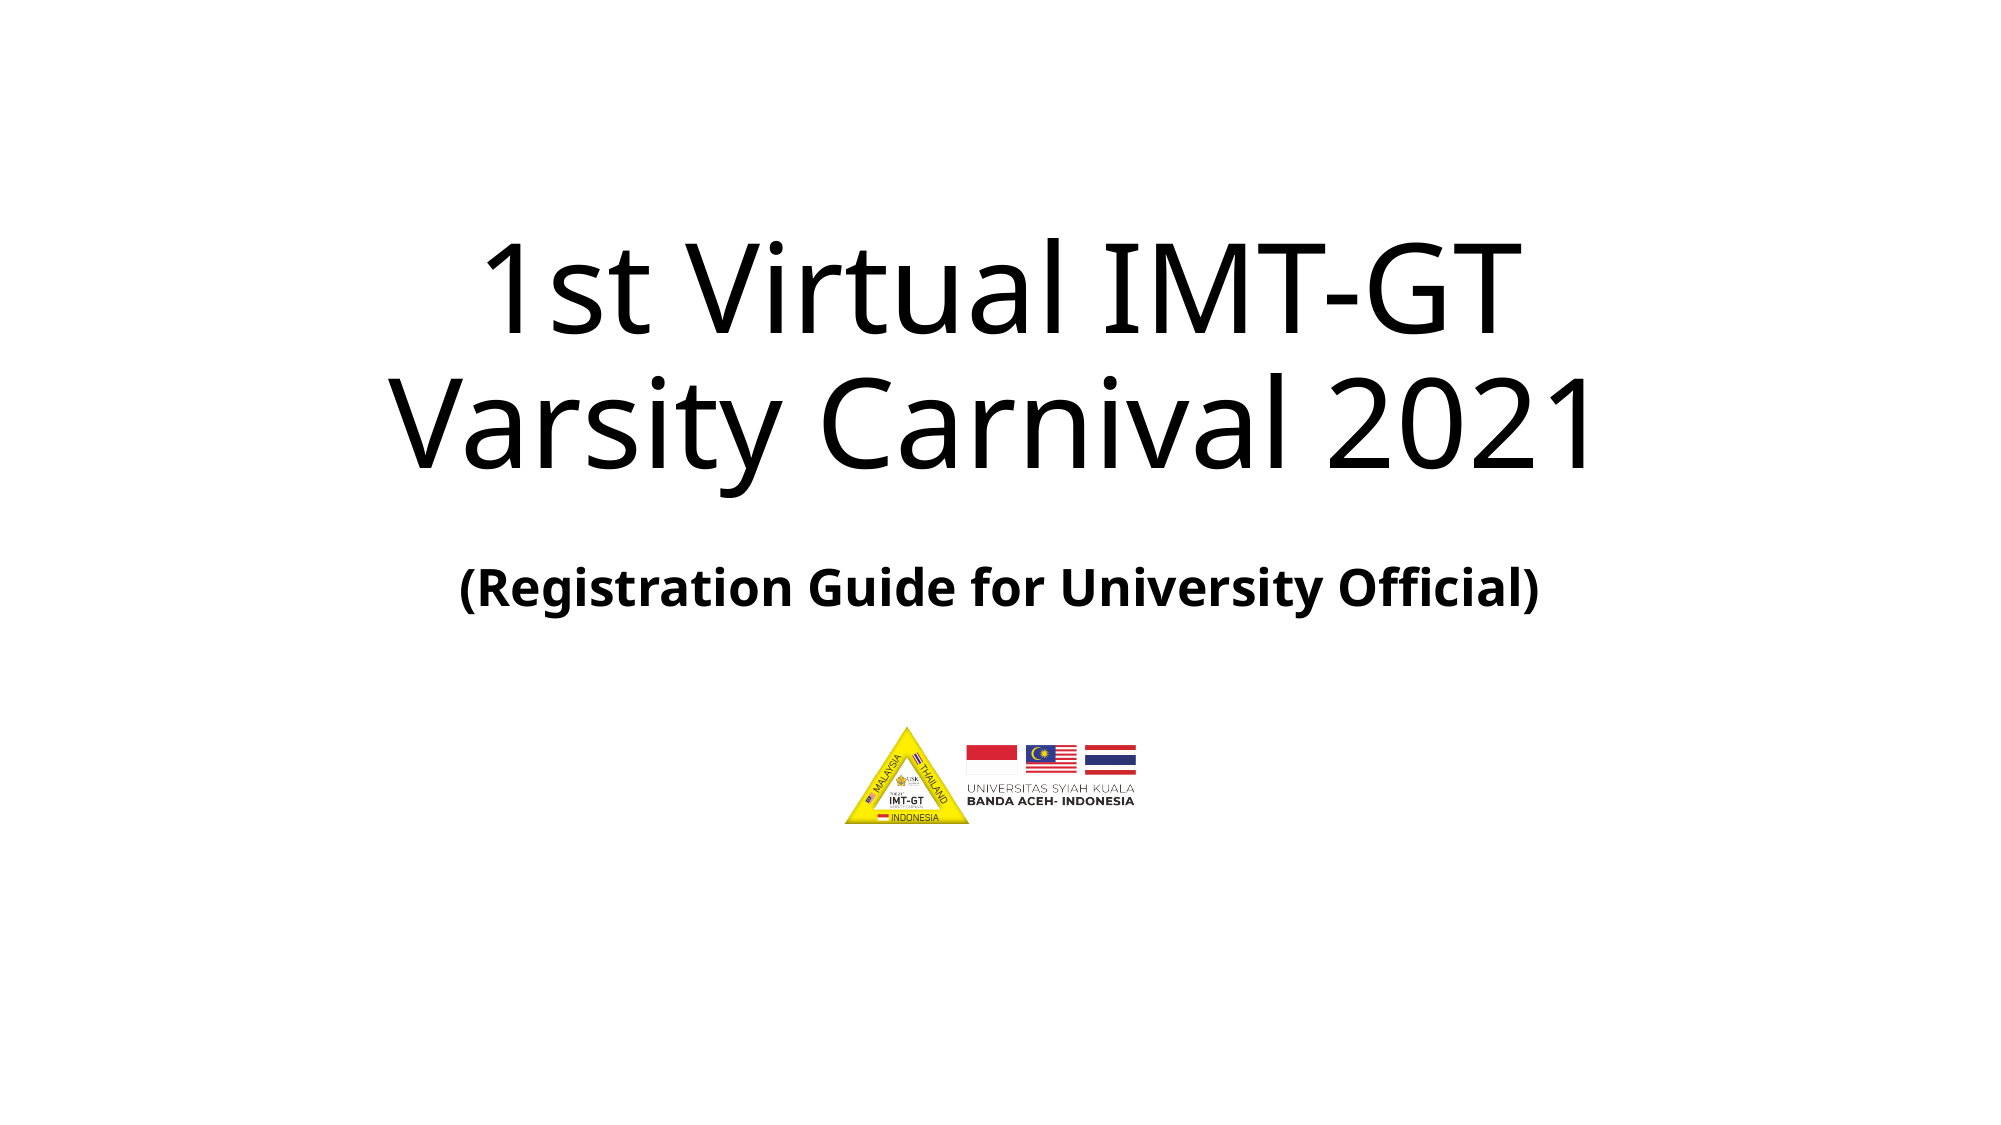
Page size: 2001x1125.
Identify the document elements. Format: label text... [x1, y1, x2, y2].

title 1st Virtual IMT-GT Varsity Carnival 2021 [249, 207, 1750, 503]
picture [844, 726, 1136, 824]
text_box (Registration Guide for University Official) [435, 499, 1565, 626]
